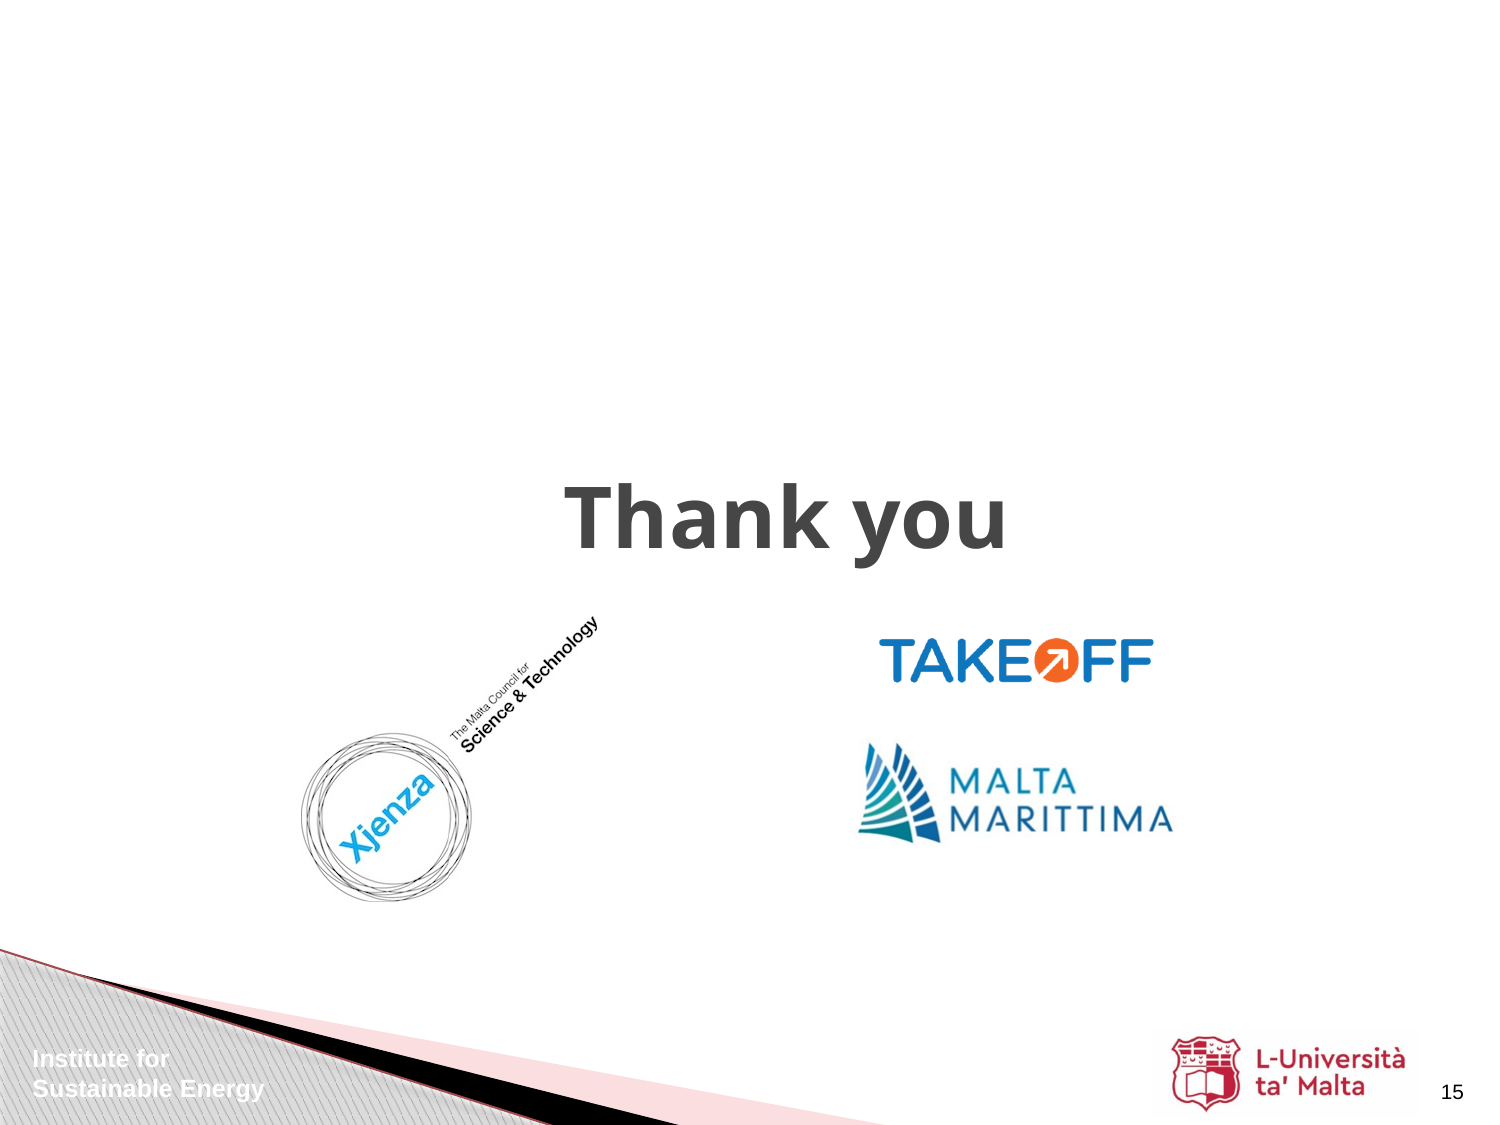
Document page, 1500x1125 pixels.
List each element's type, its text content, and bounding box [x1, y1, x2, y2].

picture [849, 739, 1183, 846]
slide_number 15 [1424, 1051, 1479, 1112]
picture [300, 616, 598, 902]
title Thank you [112, 420, 1463, 609]
picture [875, 633, 1157, 689]
picture [1152, 1028, 1418, 1118]
text_box Institute for Sustainable Energy [17, 1034, 313, 1110]
